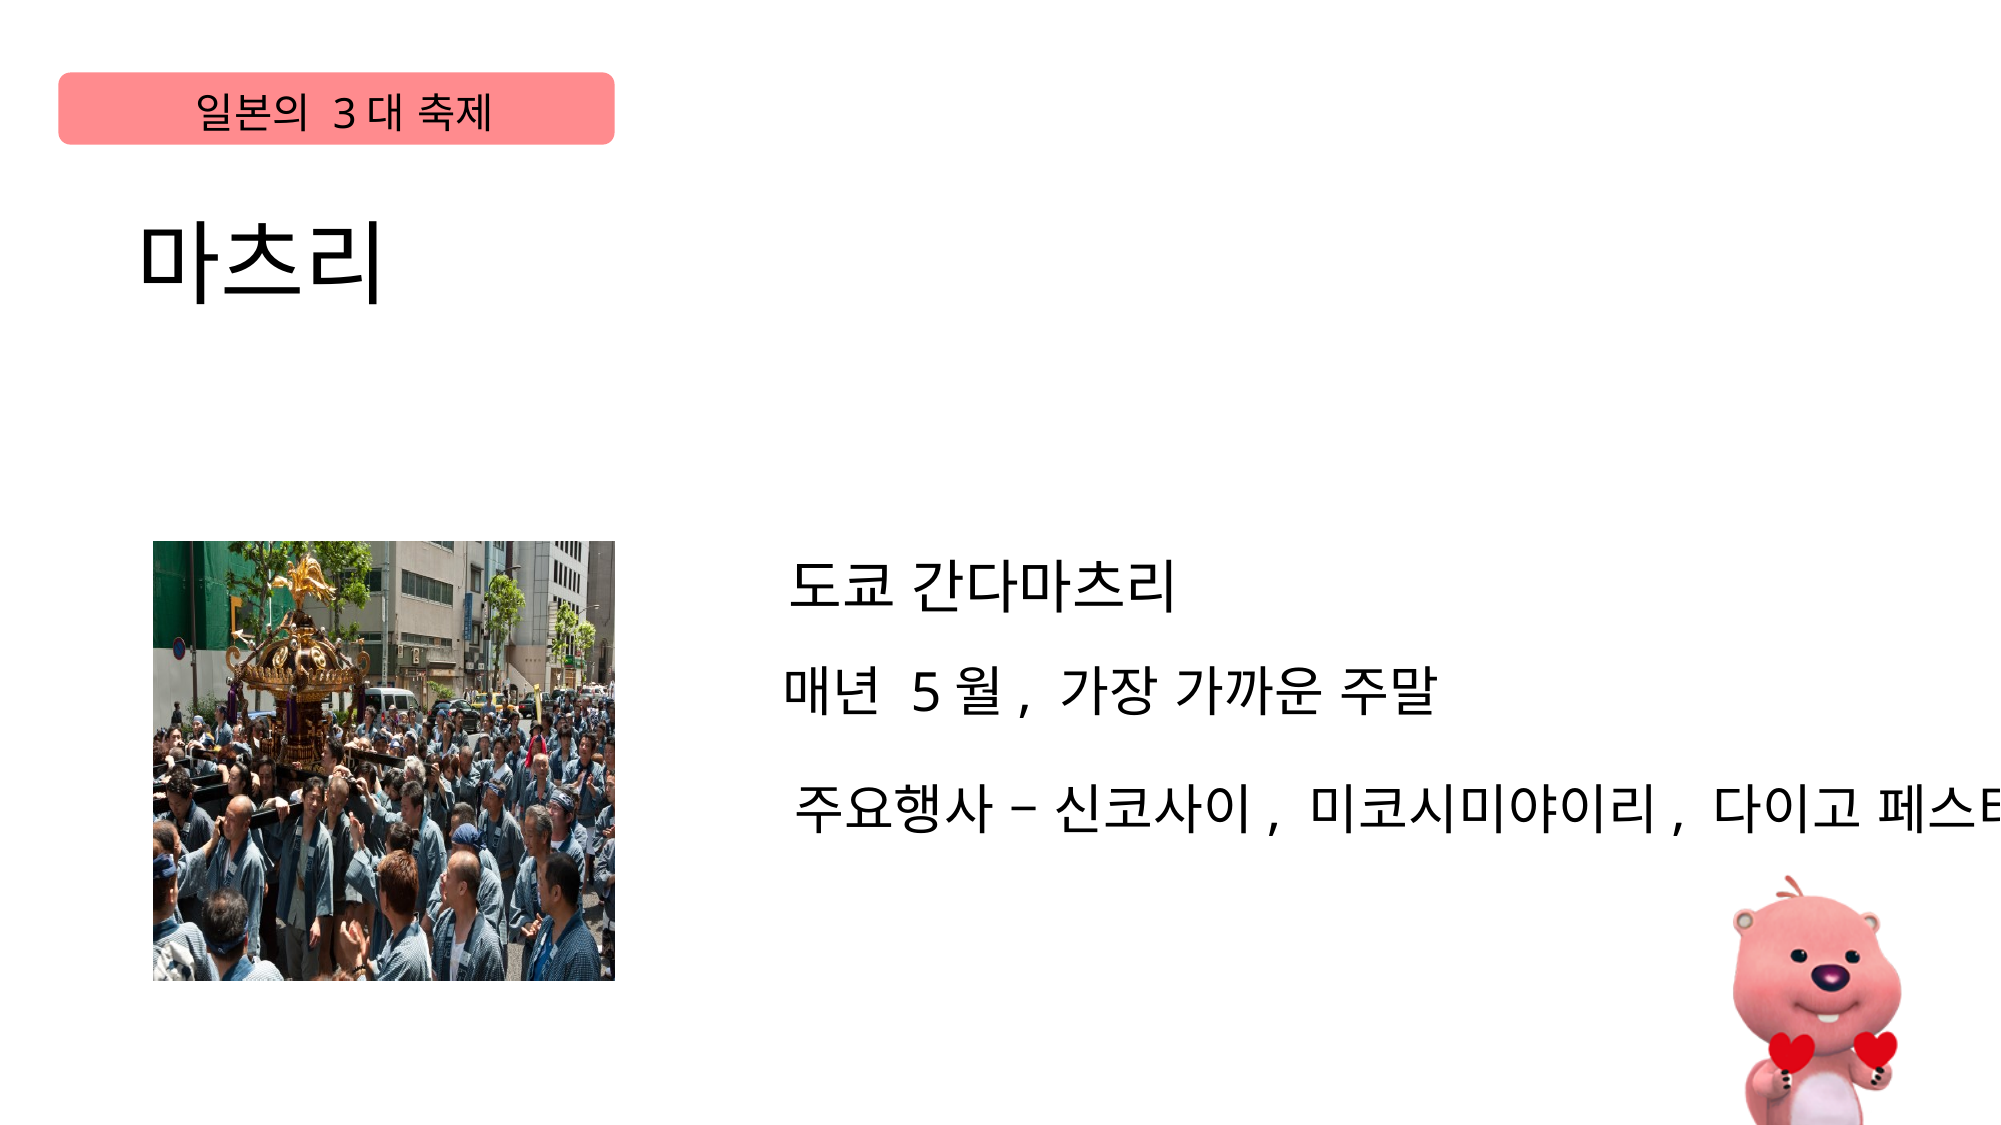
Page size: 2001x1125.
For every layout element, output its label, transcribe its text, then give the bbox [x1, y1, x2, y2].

text_box 마츠리 [58, 198, 1182, 324]
text_box 도쿄 간다마츠리 [773, 543, 1465, 630]
text_box [0, 0, 2000, 447]
text_box [58, 72, 615, 145]
text_box 매년 5월, 가장 가까운 주말 [767, 649, 1512, 756]
picture [1679, 851, 1956, 1125]
picture [153, 541, 615, 981]
text_box 일본의 3대 축제 [83, 79, 606, 144]
text_box 주요행사 – 신코사이, 미코시미야이리, 다이고 페스티벌, 레이타이사이 [779, 767, 1571, 1015]
